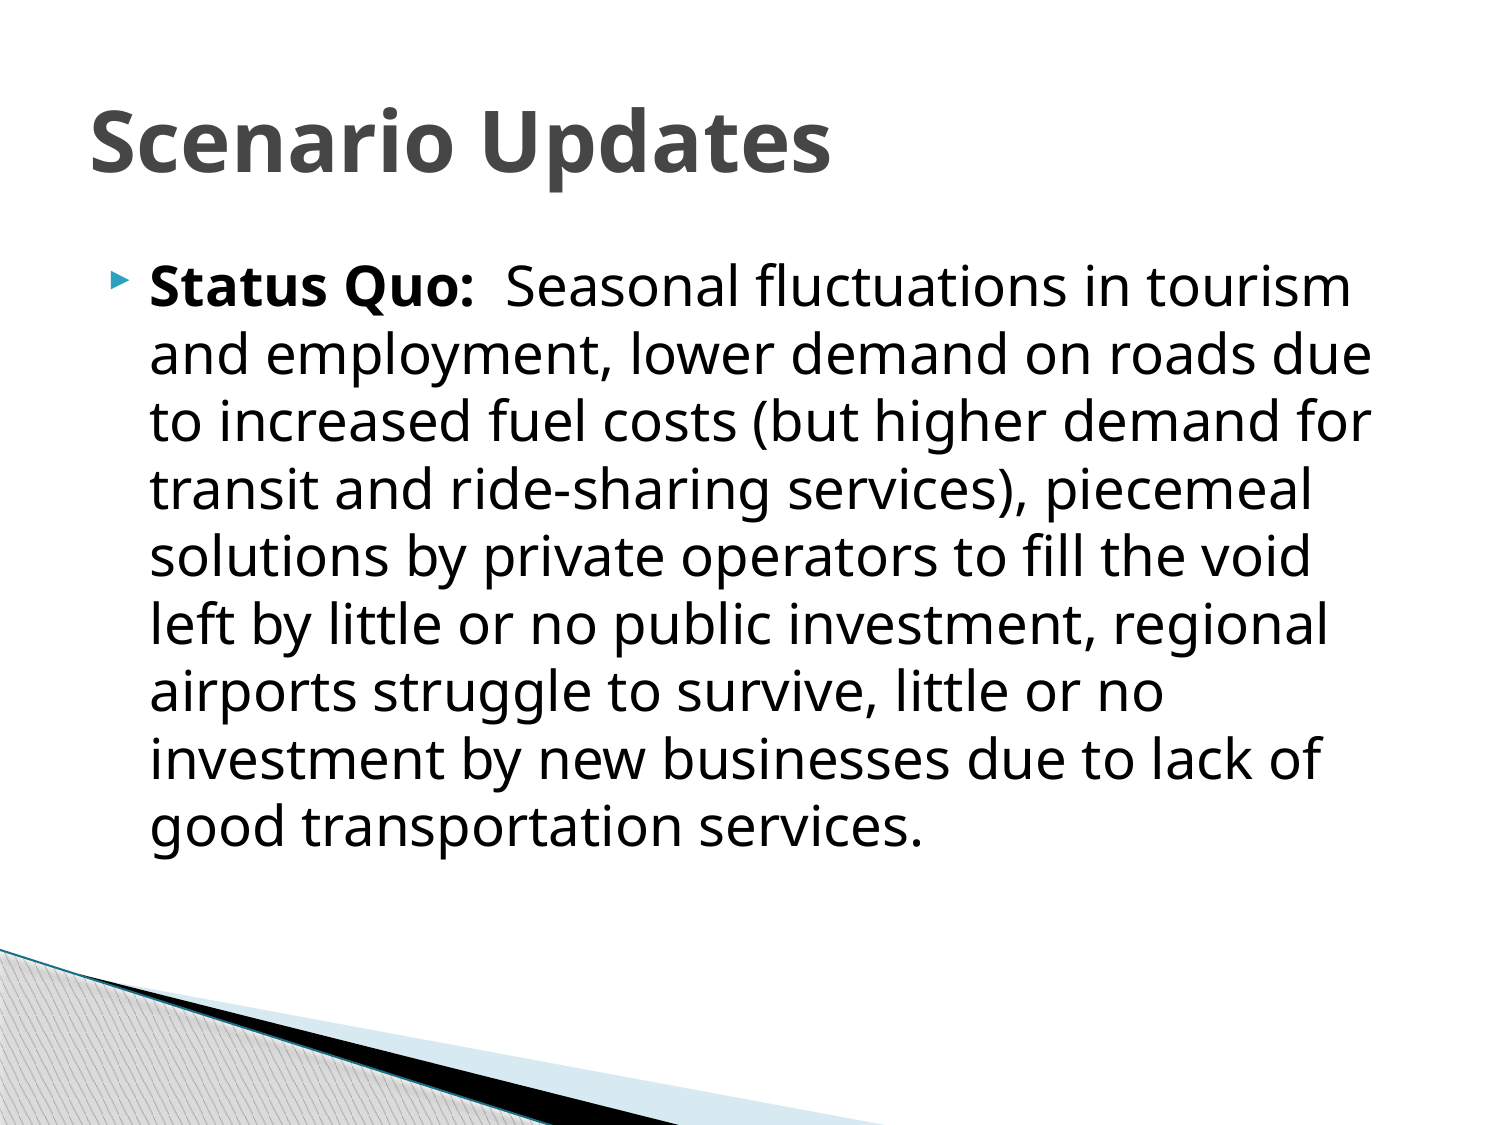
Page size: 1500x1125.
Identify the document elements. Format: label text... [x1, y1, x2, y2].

list Status Quo: Seasonal fluctuations in tourism and employment, lower demand on roads due to increased fuel costs (but higher demand for transit and ride-sharing services), piecemeal solutions by private operators to fill the void left by little or no public investment, regional airports struggle to survive, little or no investment by new businesses due to lack of good transportation services. [75, 243, 1425, 986]
title Scenario Updates [75, 45, 1425, 233]
